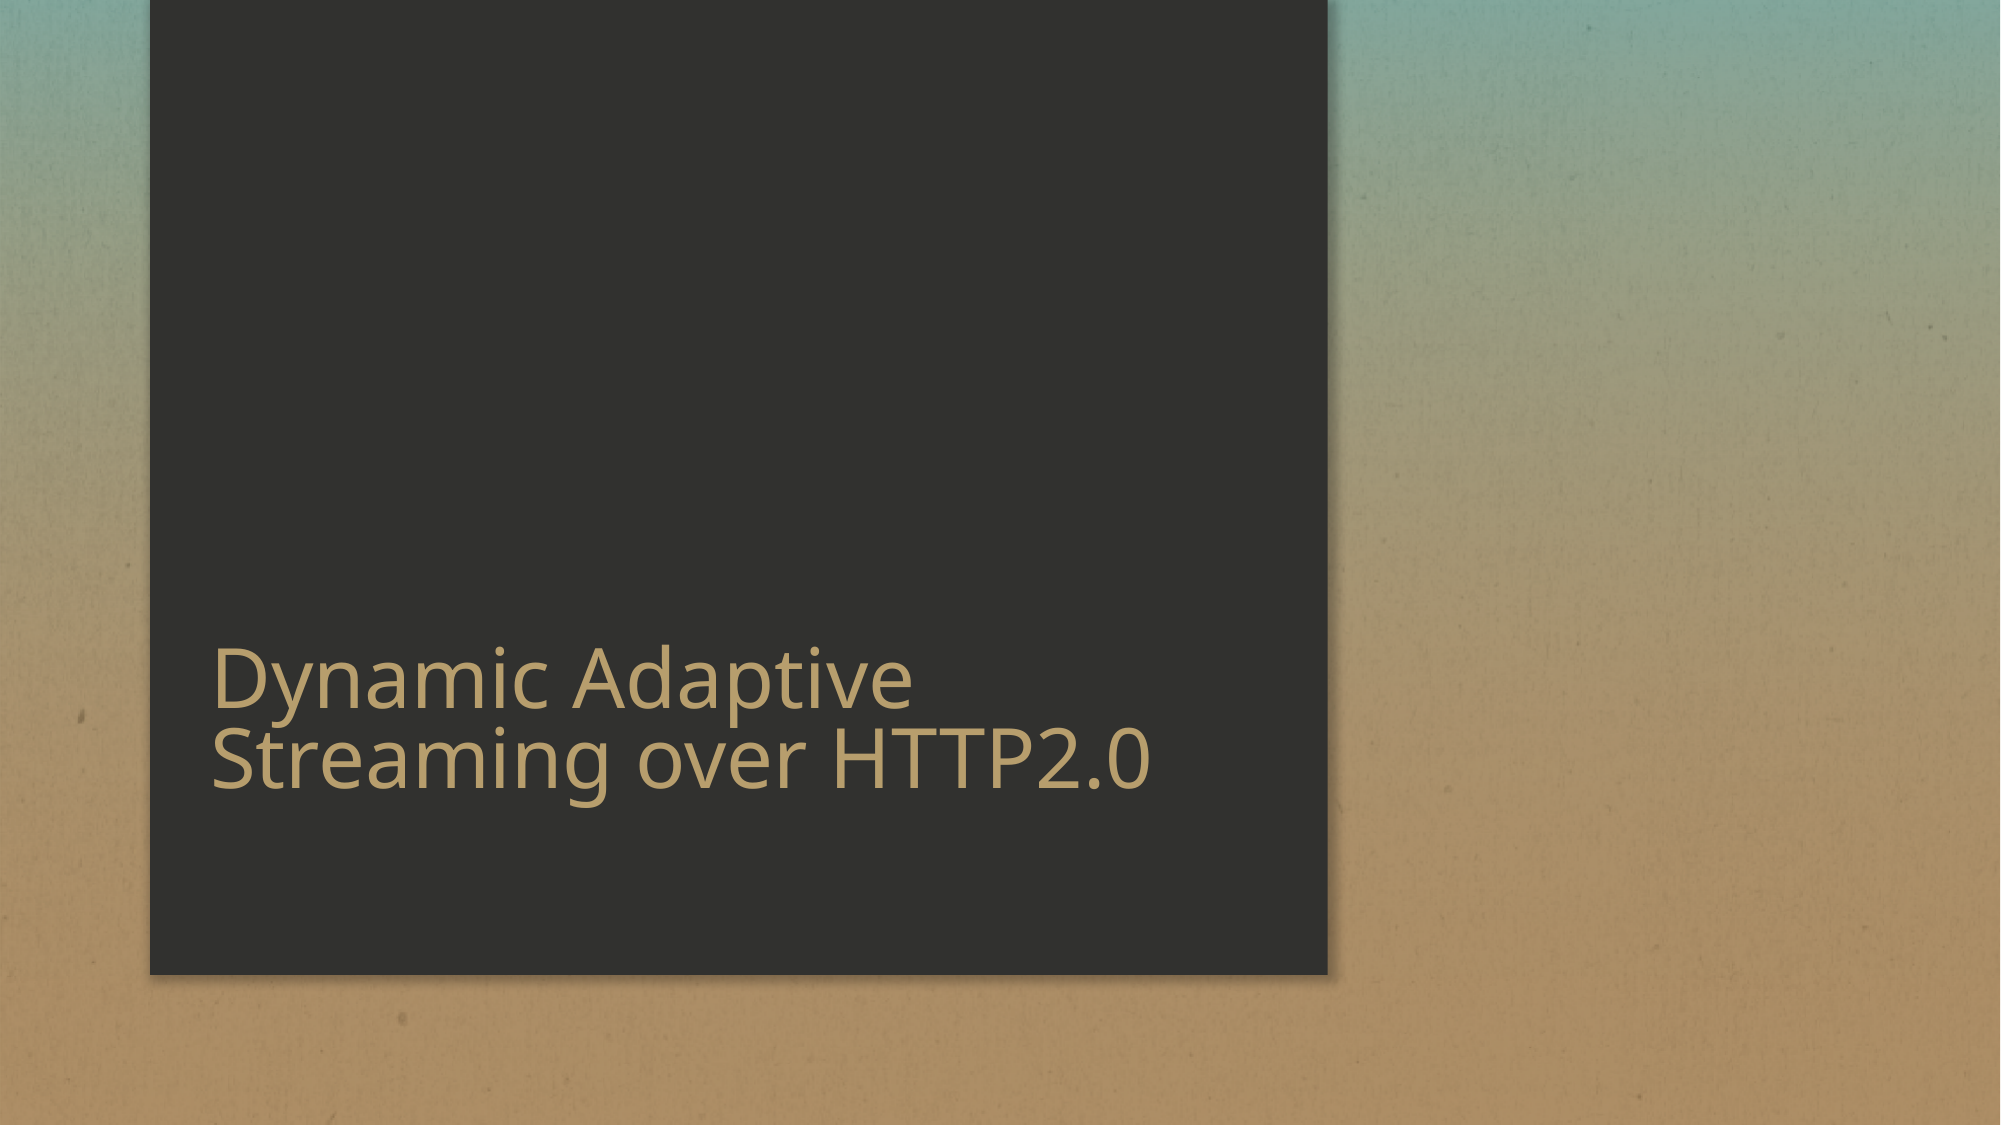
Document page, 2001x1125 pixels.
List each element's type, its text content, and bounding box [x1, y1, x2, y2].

title Dynamic Adaptive Streaming over HTTP2.0 [195, 412, 1283, 863]
picture [0, 0, 2001, 1125]
